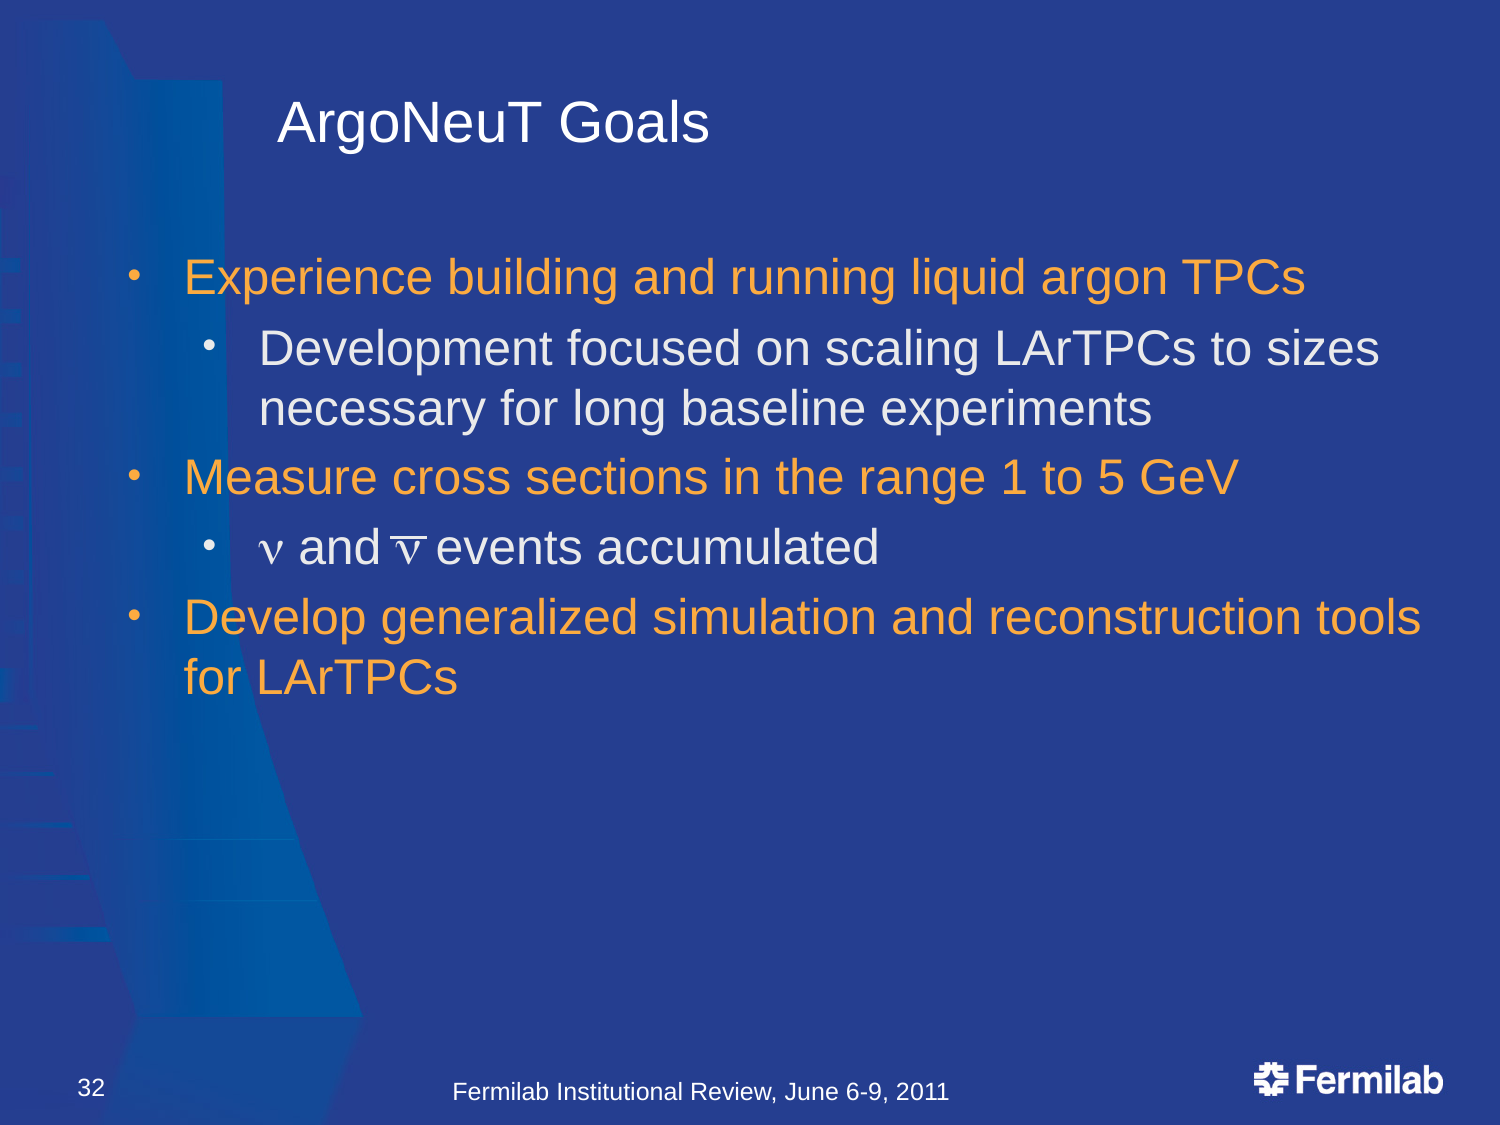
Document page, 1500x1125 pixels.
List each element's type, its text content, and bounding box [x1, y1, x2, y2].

text_box Experience building and running liquid argon TPCs Development focused on scaling LArTPCs to sizes necessary for long baseline experiments Measure cross sections in the range 1 to 5 GeV n and n events accumulated Develop generalized simulation and reconstruction tools for LArTPCs [112, 237, 1450, 783]
picture [0, 0, 1500, 1125]
title ArgoNeuT Goals [262, 37, 1438, 200]
footer Fermilab Institutional Review, June 6-9, 2011 [437, 1037, 1048, 1113]
slide_number 32 [62, 1034, 376, 1110]
